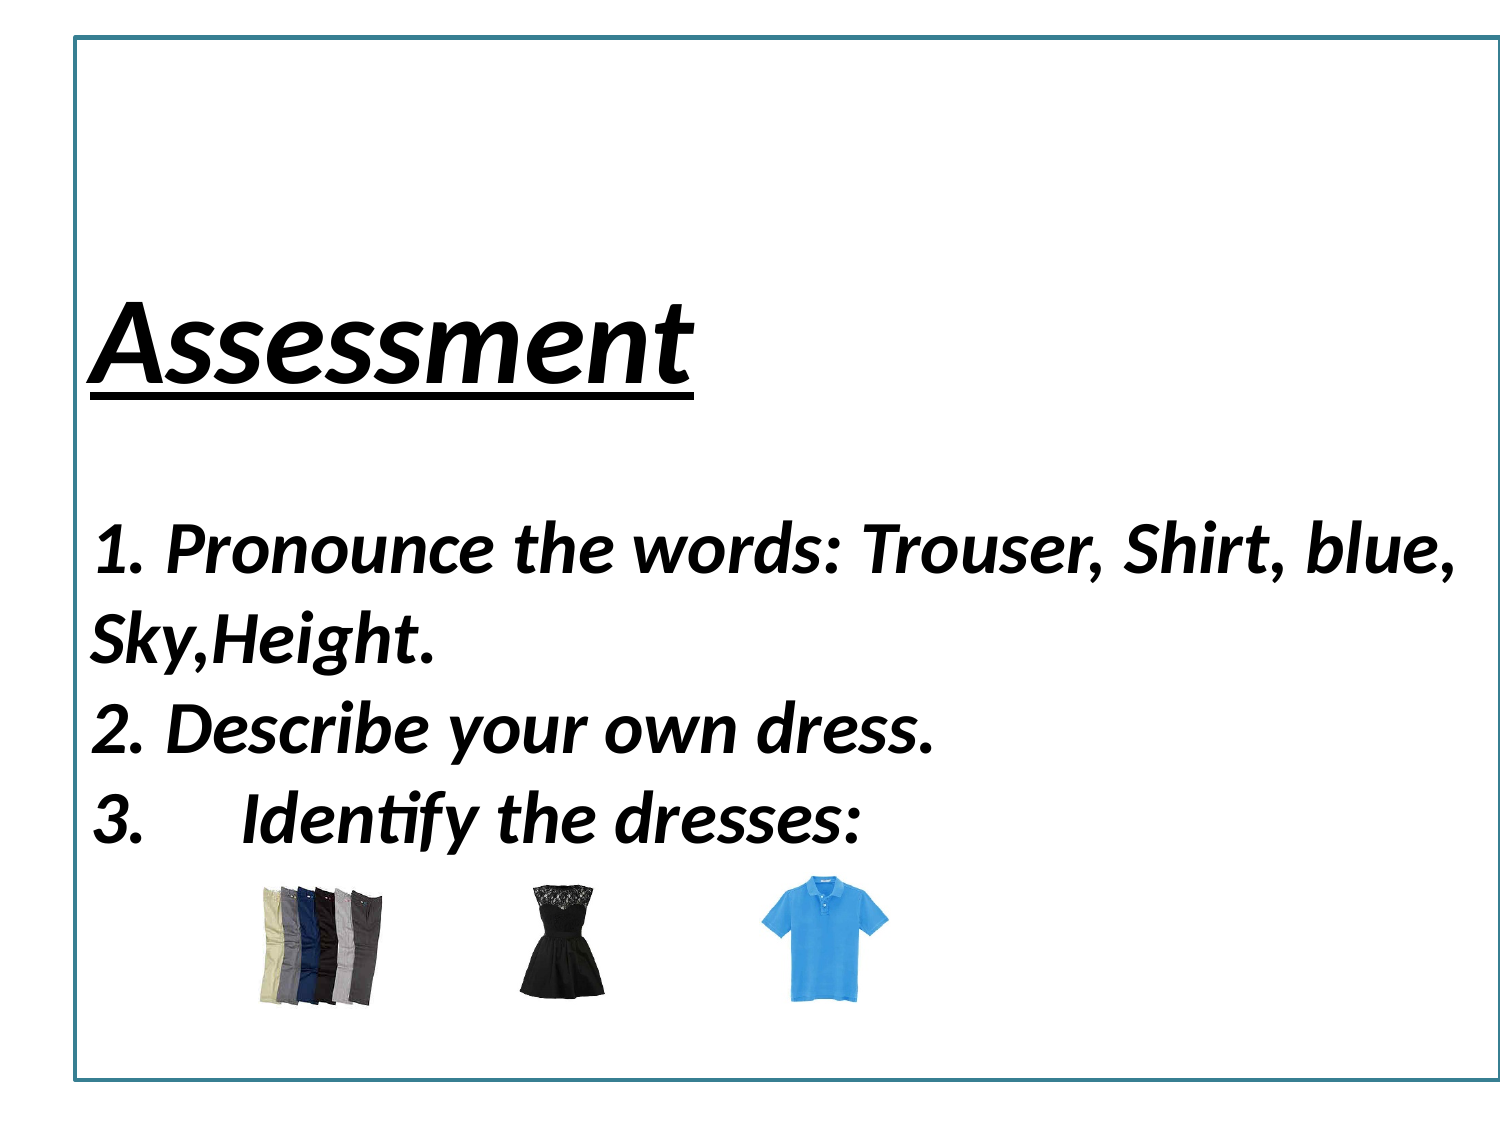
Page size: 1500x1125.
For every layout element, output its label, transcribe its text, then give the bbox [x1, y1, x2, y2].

picture [499, 872, 626, 1010]
title Assessment 1. Pronounce the words: Trouser, Shirt, blue, Sky,Height. 2. Describe your own dress. 3. Identify the dresses: [73, 35, 1500, 1082]
picture [758, 871, 892, 1005]
picture [249, 866, 388, 1025]
